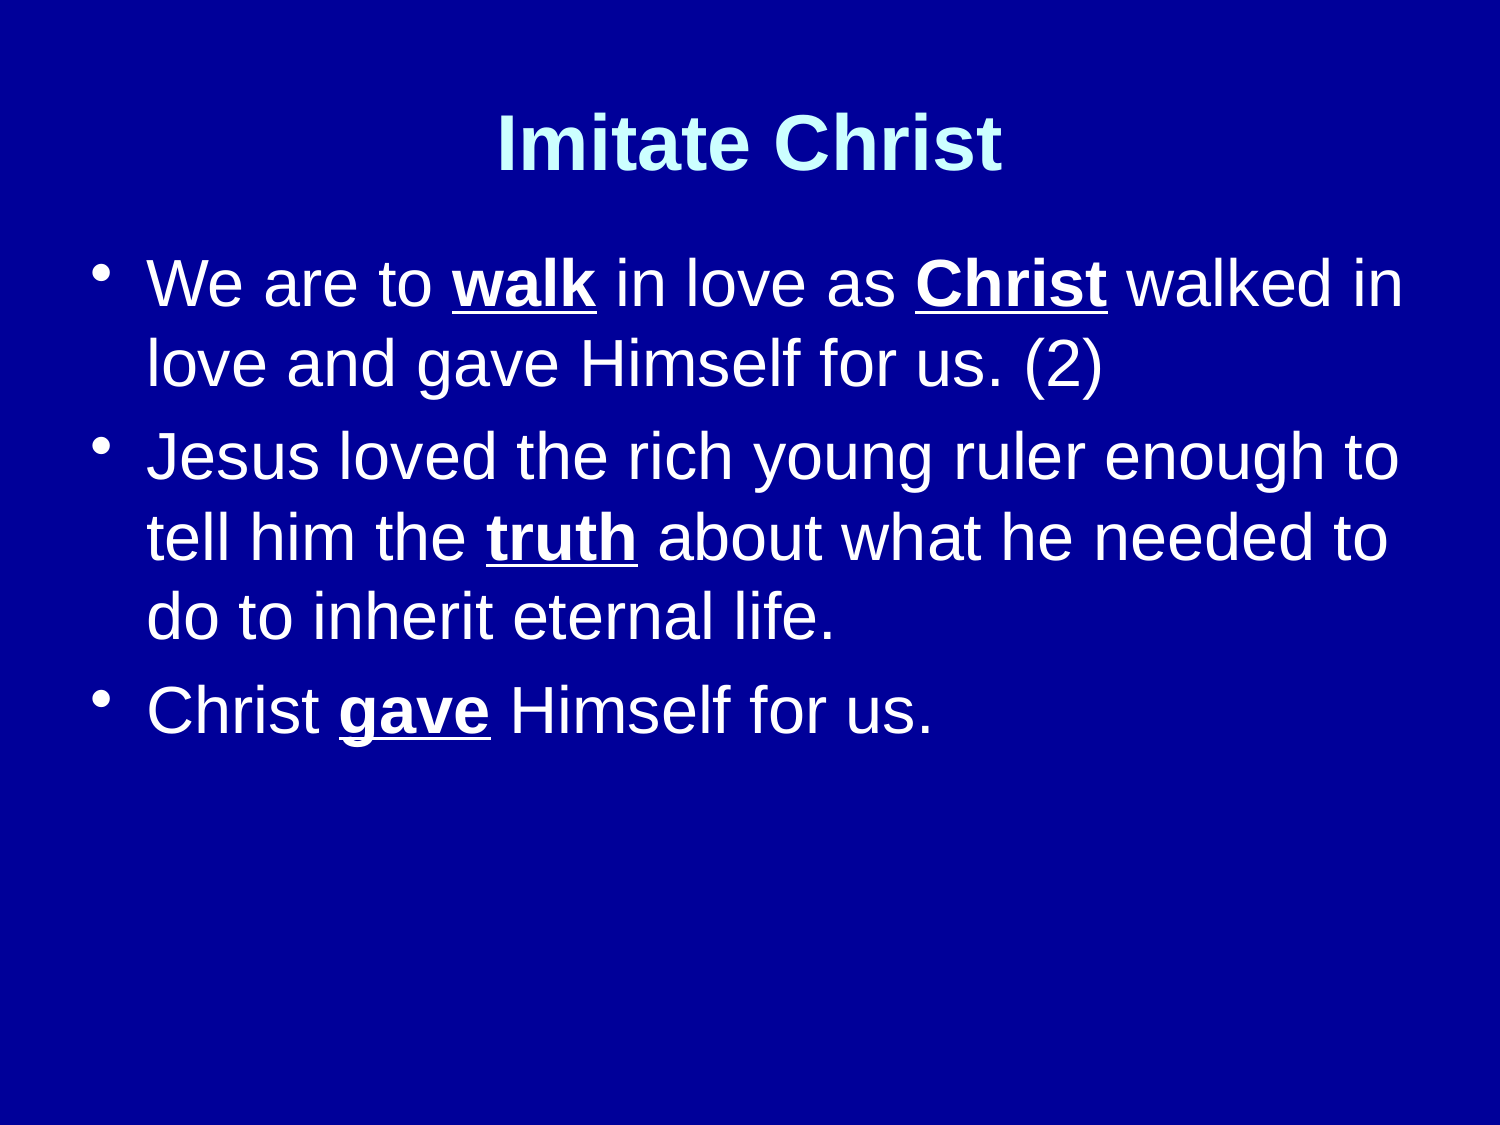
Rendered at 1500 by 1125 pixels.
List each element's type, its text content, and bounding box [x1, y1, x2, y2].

list We are to walk in love as Christ walked in love and gave Himself for us. (2) Jesus loved the rich young ruler enough to tell him the truth about what he needed to do to inherit eternal life. Christ gave Himself for us. [74, 232, 1426, 1006]
title Imitate Christ [74, 44, 1426, 232]
